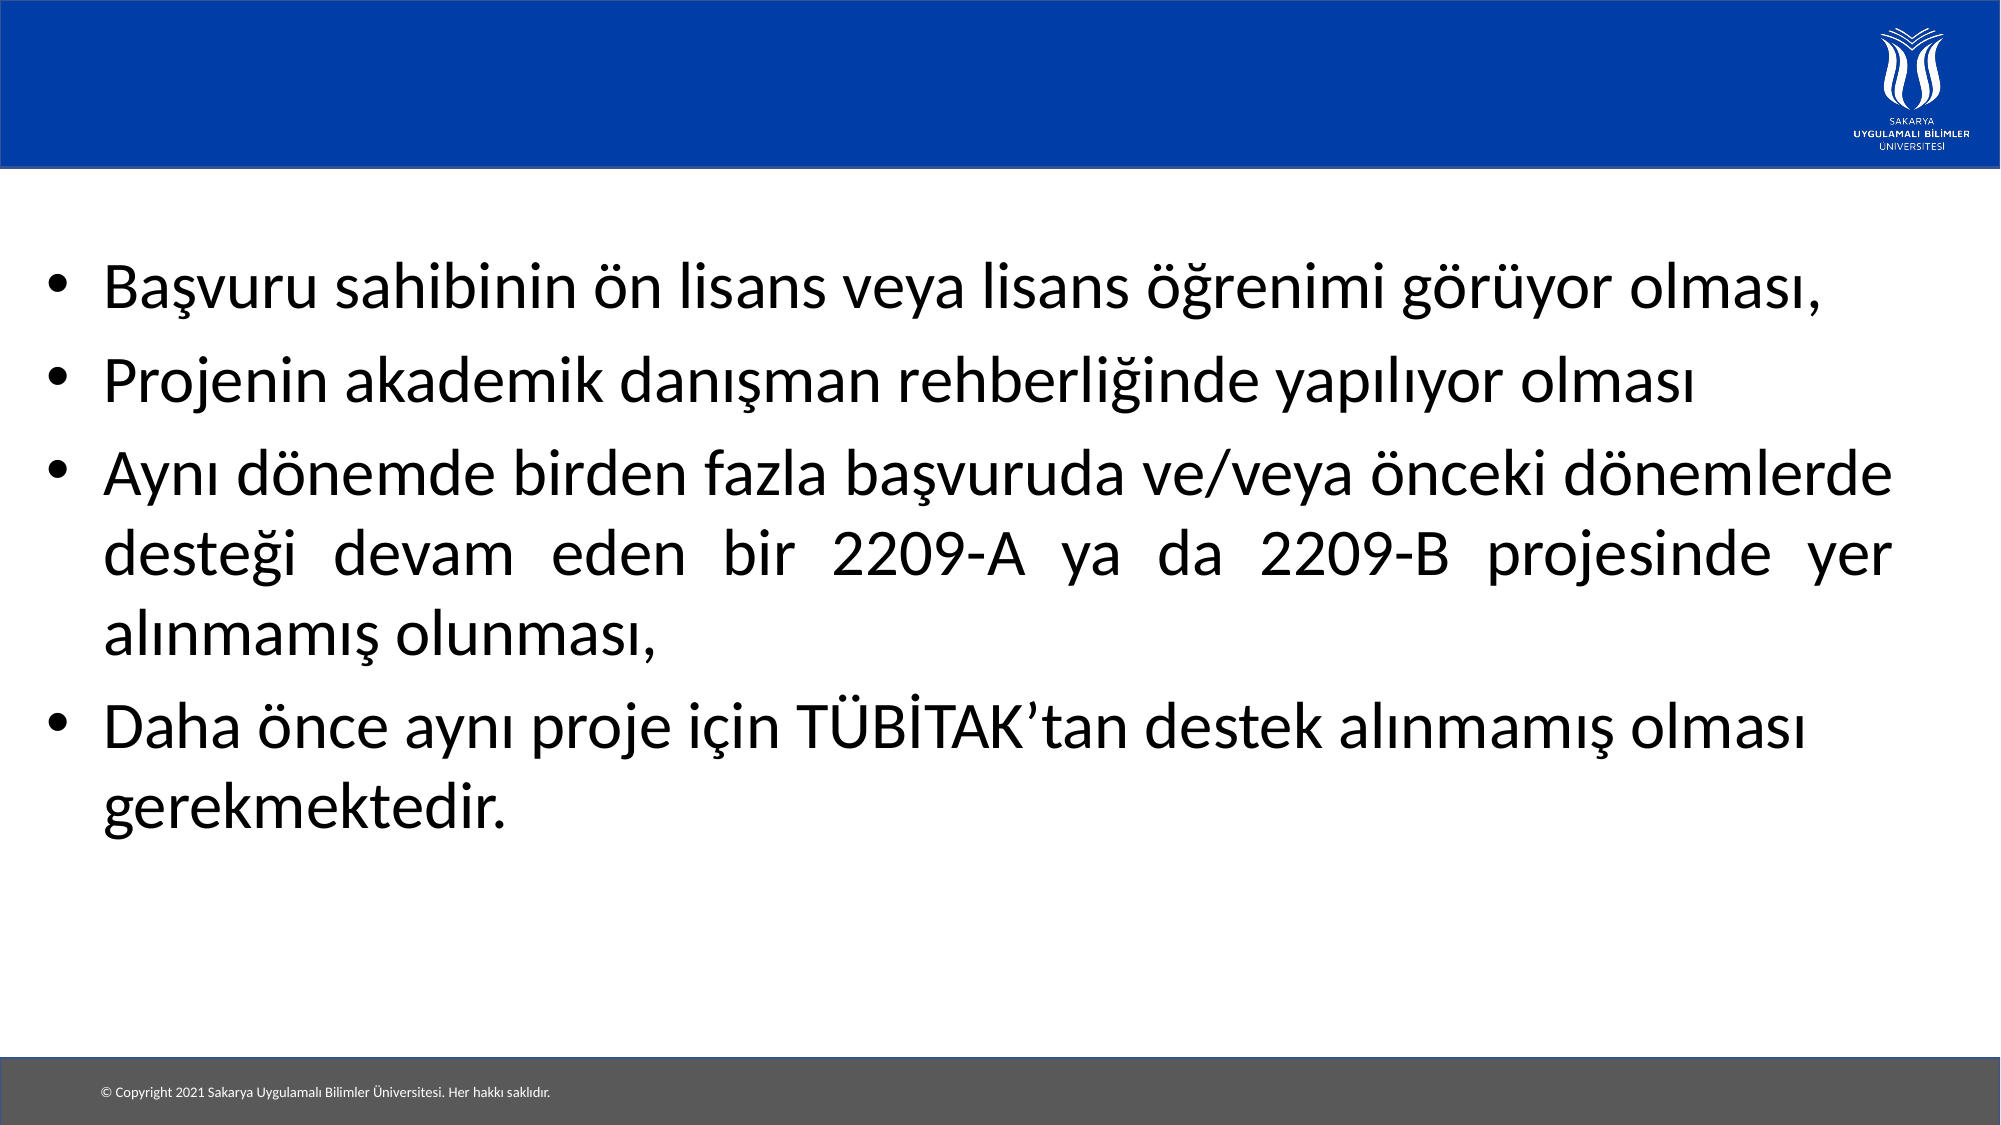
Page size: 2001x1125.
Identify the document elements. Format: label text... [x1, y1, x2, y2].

text_box Başvuru sahibinin ön lisans veya lisans öğrenimi görüyor olması, Projenin akademik danışman rehberliğinde yapılıyor olması Aynı dönemde birden fazla başvuruda ve/veya önceki dönemlerde desteği devam eden bir 2209-A ya da 2209-B projesinde yer alınmamış olunması, Daha önce aynı proje için TÜBİTAK’tan destek alınmamış olması gerekmektedir. [31, 234, 1911, 1018]
